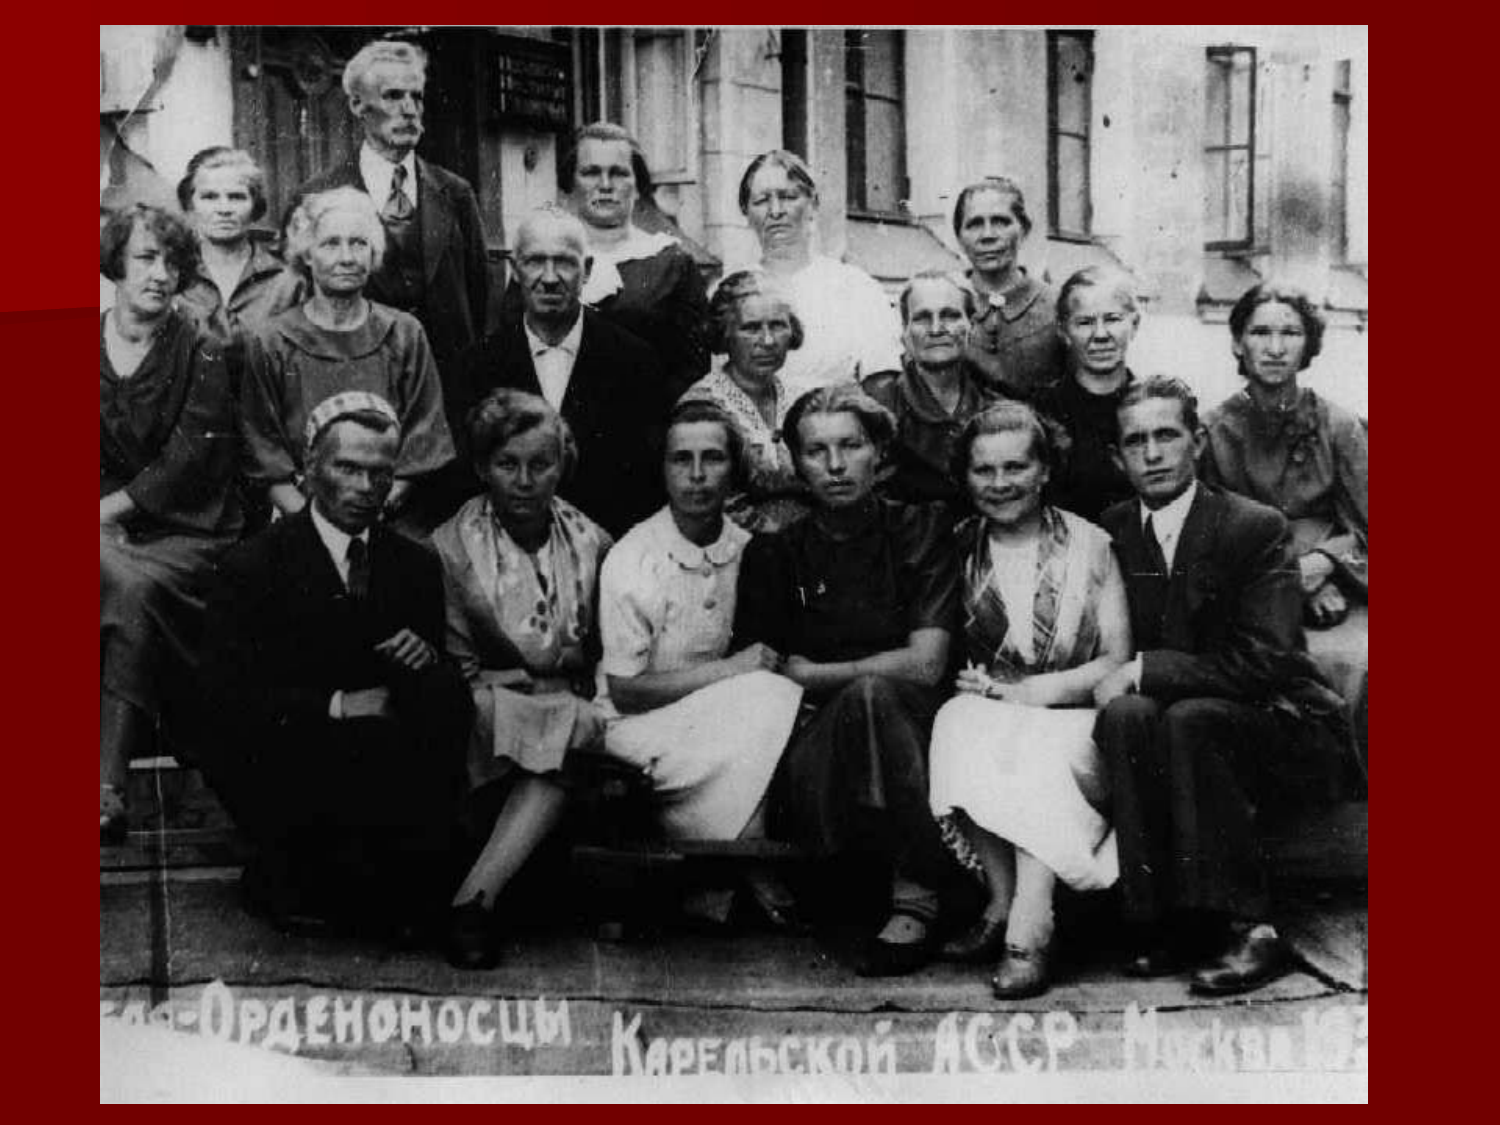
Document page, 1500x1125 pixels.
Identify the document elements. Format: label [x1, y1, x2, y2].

picture [100, 24, 1368, 1104]
